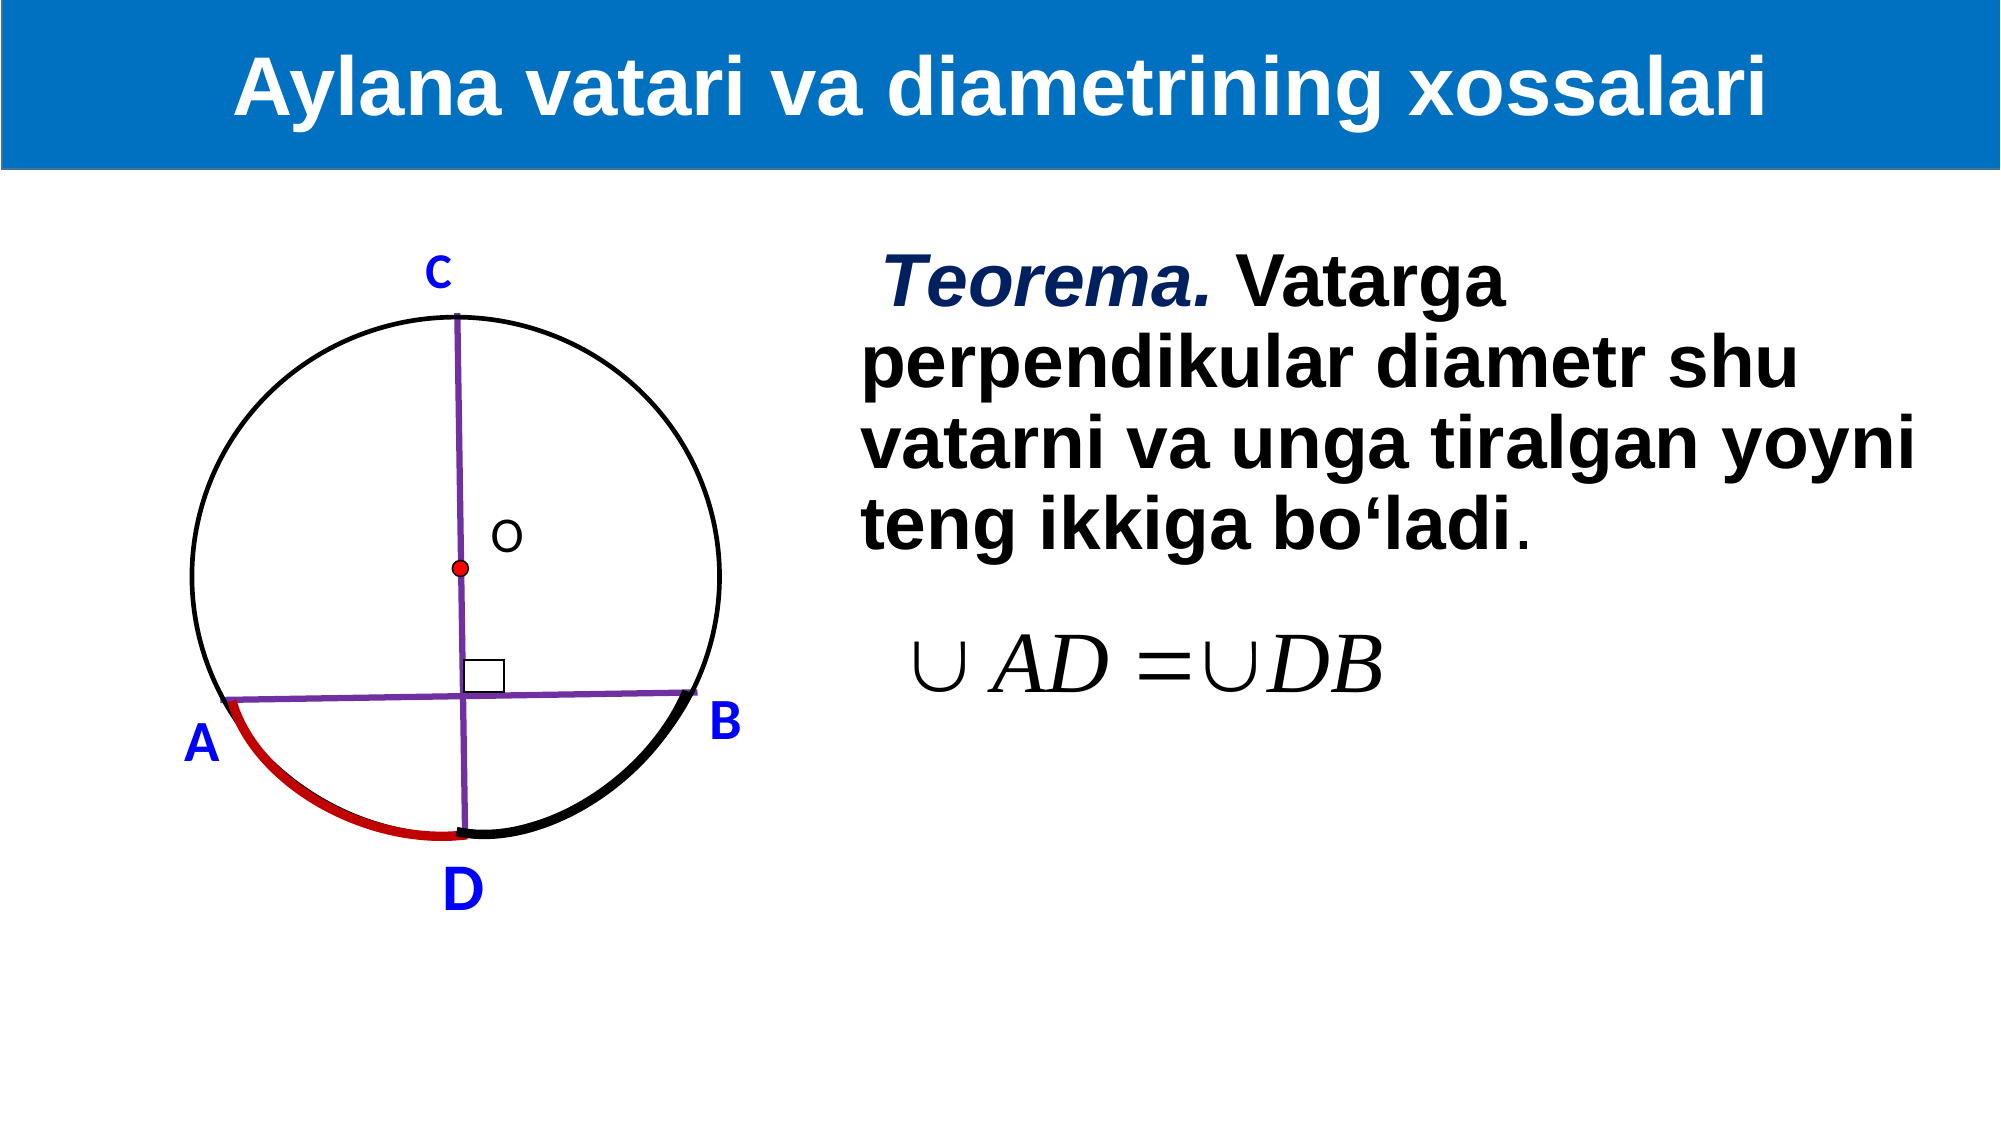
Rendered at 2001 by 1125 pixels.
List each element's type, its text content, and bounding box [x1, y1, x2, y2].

text_box D [427, 836, 500, 932]
text_box [456, 800, 592, 835]
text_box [170, 230, 777, 800]
text_box [315, 800, 468, 837]
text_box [893, 612, 1402, 707]
text_box Aylana vatari va diametrining xossalari [1, 0, 2000, 170]
text_box [449, 800, 475, 822]
title Тeorema. Vatarga perpendikular diametr shu vatarni va unga tiralgan yoyni teng ikkiga bo‘ladi. [844, 342, 1987, 557]
